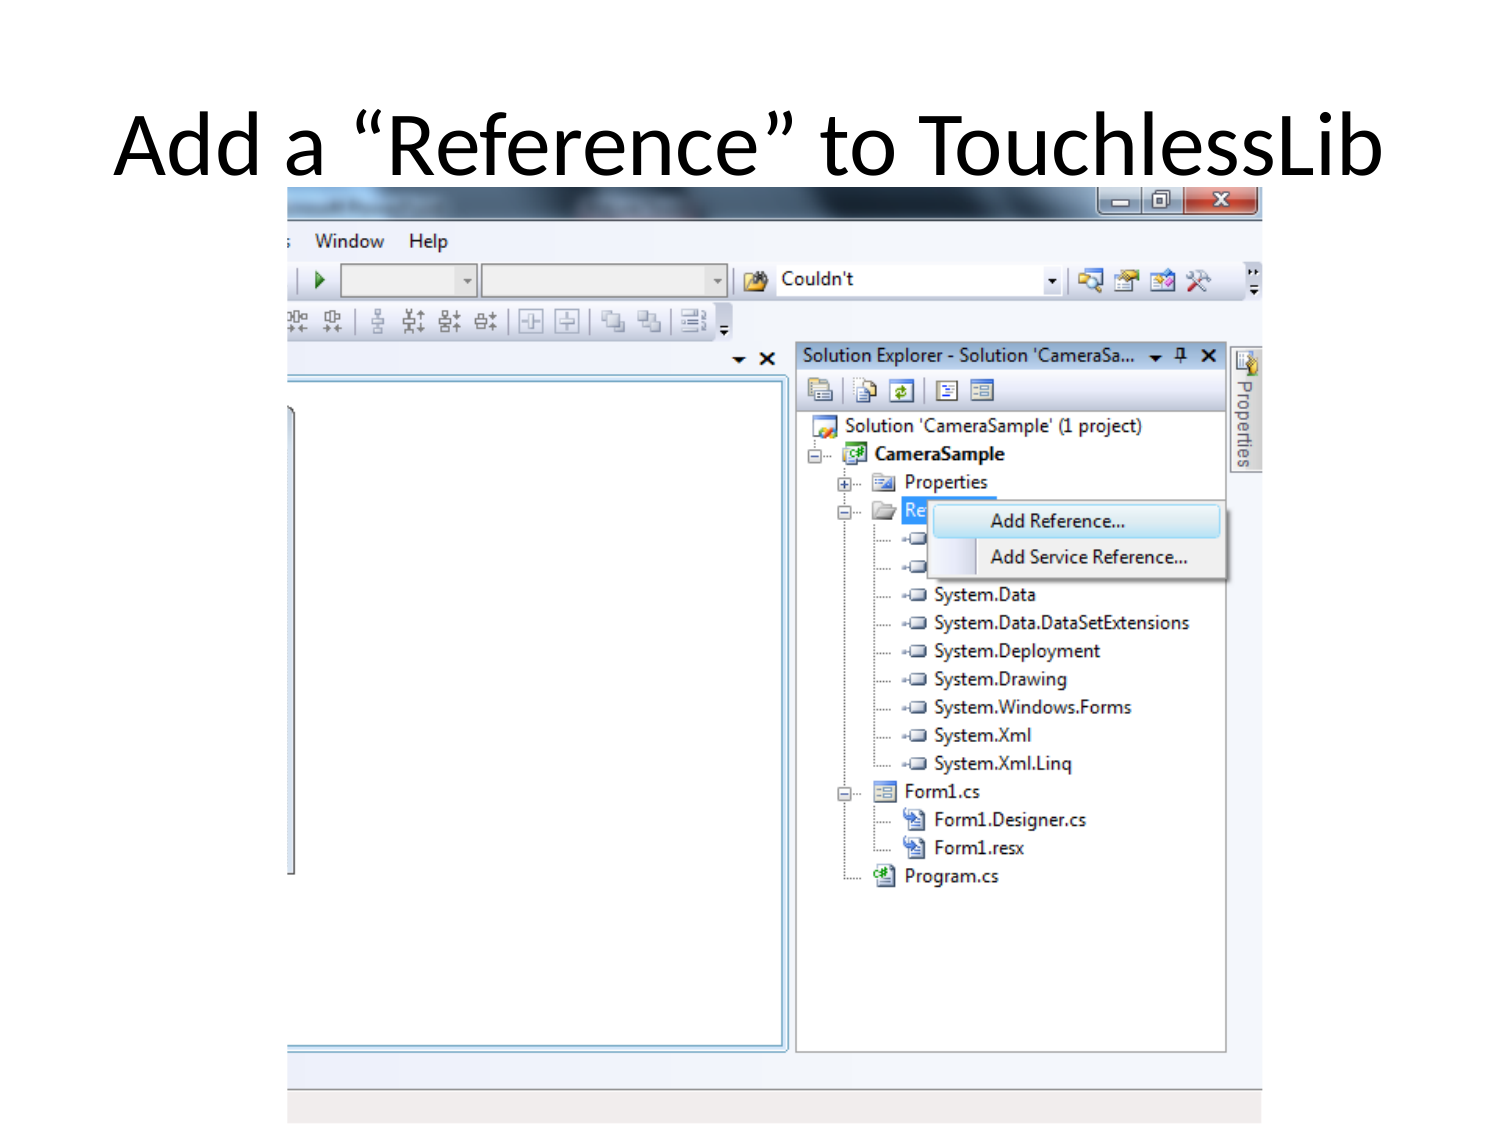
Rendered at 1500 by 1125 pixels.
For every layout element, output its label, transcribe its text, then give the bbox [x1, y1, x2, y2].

title Add a “Reference” to TouchlessLib [75, 45, 1425, 233]
picture [287, 187, 1263, 1125]
